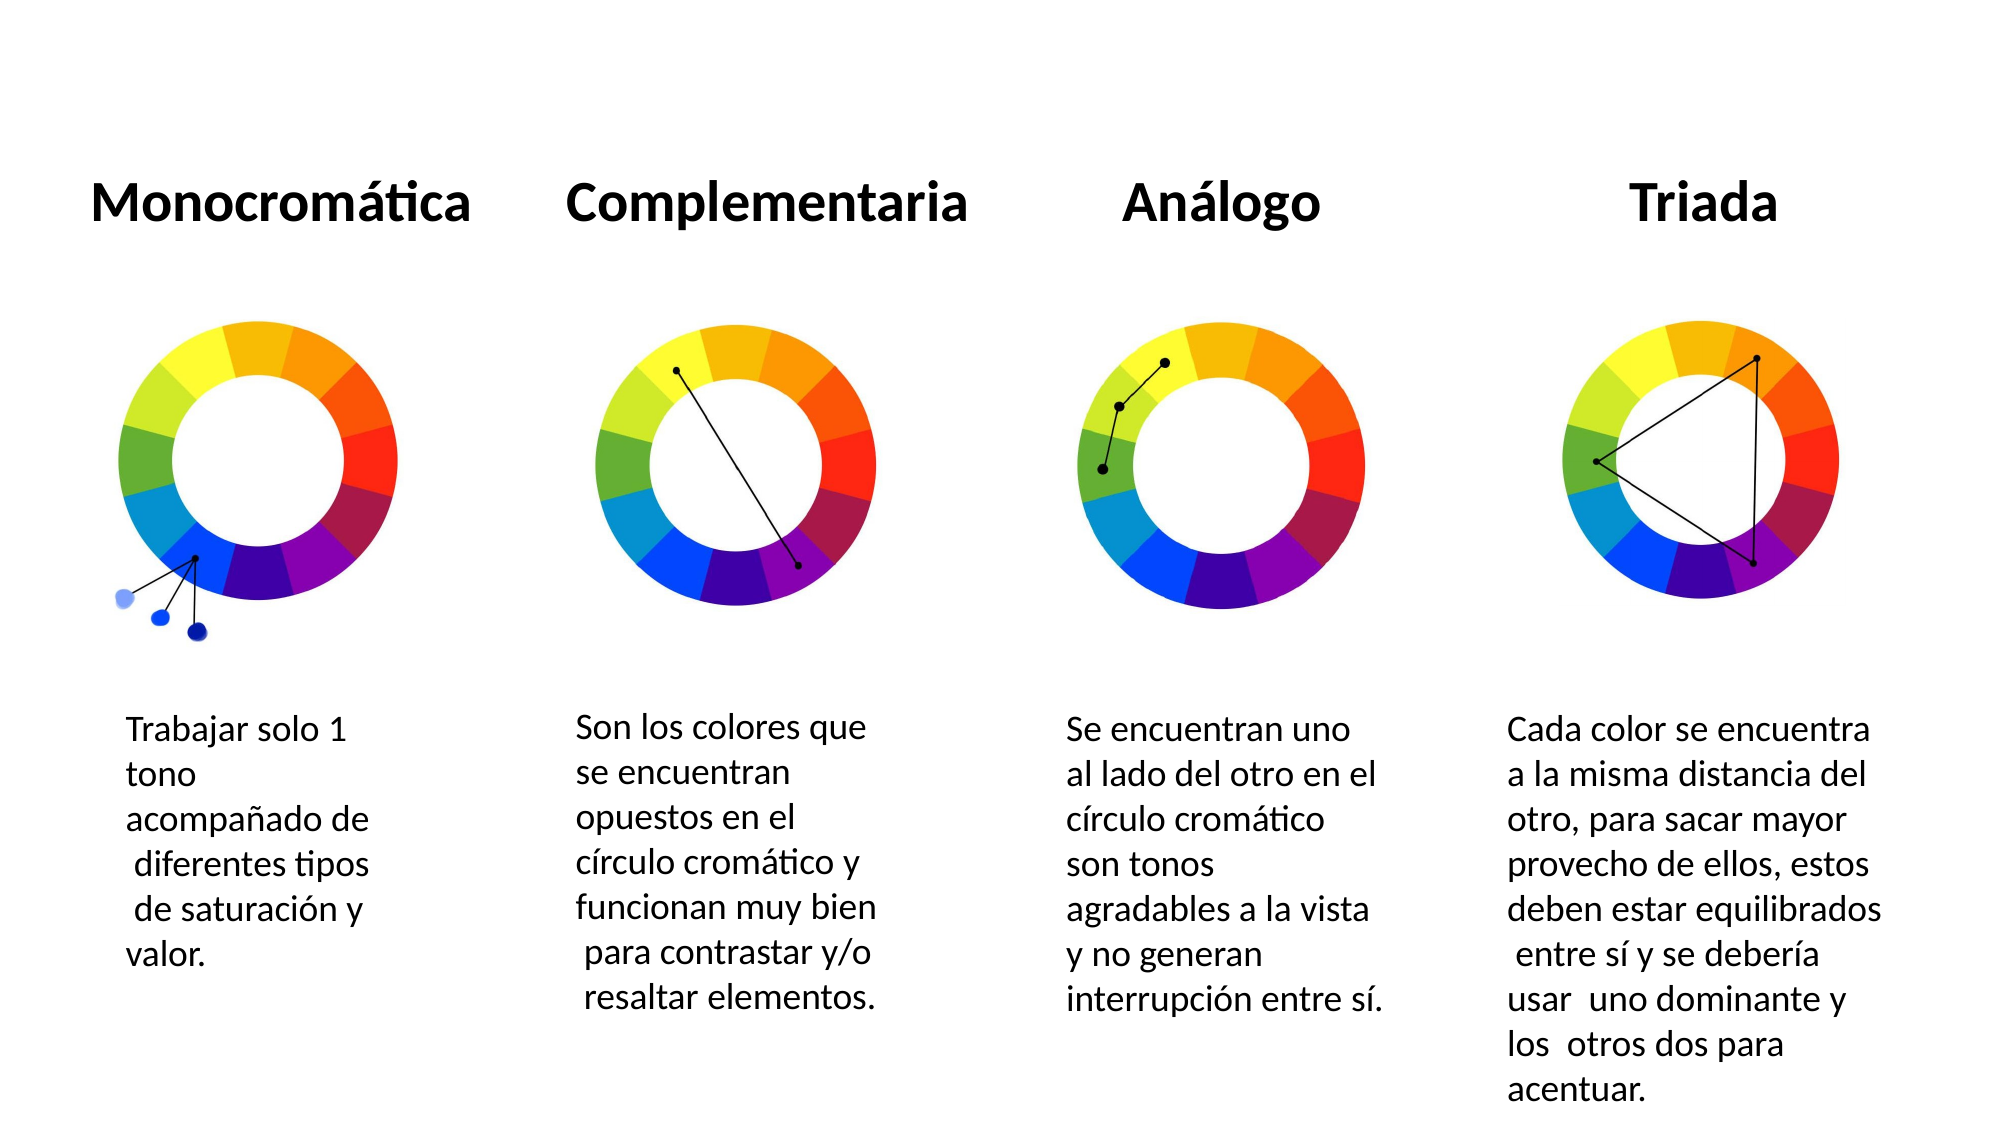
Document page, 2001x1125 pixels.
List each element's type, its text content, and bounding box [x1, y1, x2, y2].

text_box [1559, 318, 1846, 606]
text_box [110, 319, 404, 648]
text_box Complementaria [564, 160, 975, 233]
text_box Se encuentran uno al lado del otro en el círculo cromático son tonos agradables a la vista y no generan interrupción entre sí. [1064, 701, 1390, 1019]
text_box Cada color se encuentra a la misma distancia del otro, para sacar mayor provecho de ellos, estos deben estar equilibrados entre sí y se debería usar uno dominante y los otros dos para acentuar. [1505, 701, 1890, 1109]
title Monocromática [88, 160, 478, 351]
text_box Triada [1627, 160, 1785, 233]
text_box Análogo [1120, 160, 1325, 233]
text_box [1073, 316, 1372, 614]
text_box [591, 320, 883, 612]
text_box Son los colores que se encuentran opuestos en el círculo cromático y funcionan muy bien para contrastar y/o resaltar elementos. [573, 700, 881, 1018]
text_box Trabajar solo 1 tono acompañado de diferentes tipos de saturación y valor. [123, 701, 373, 974]
